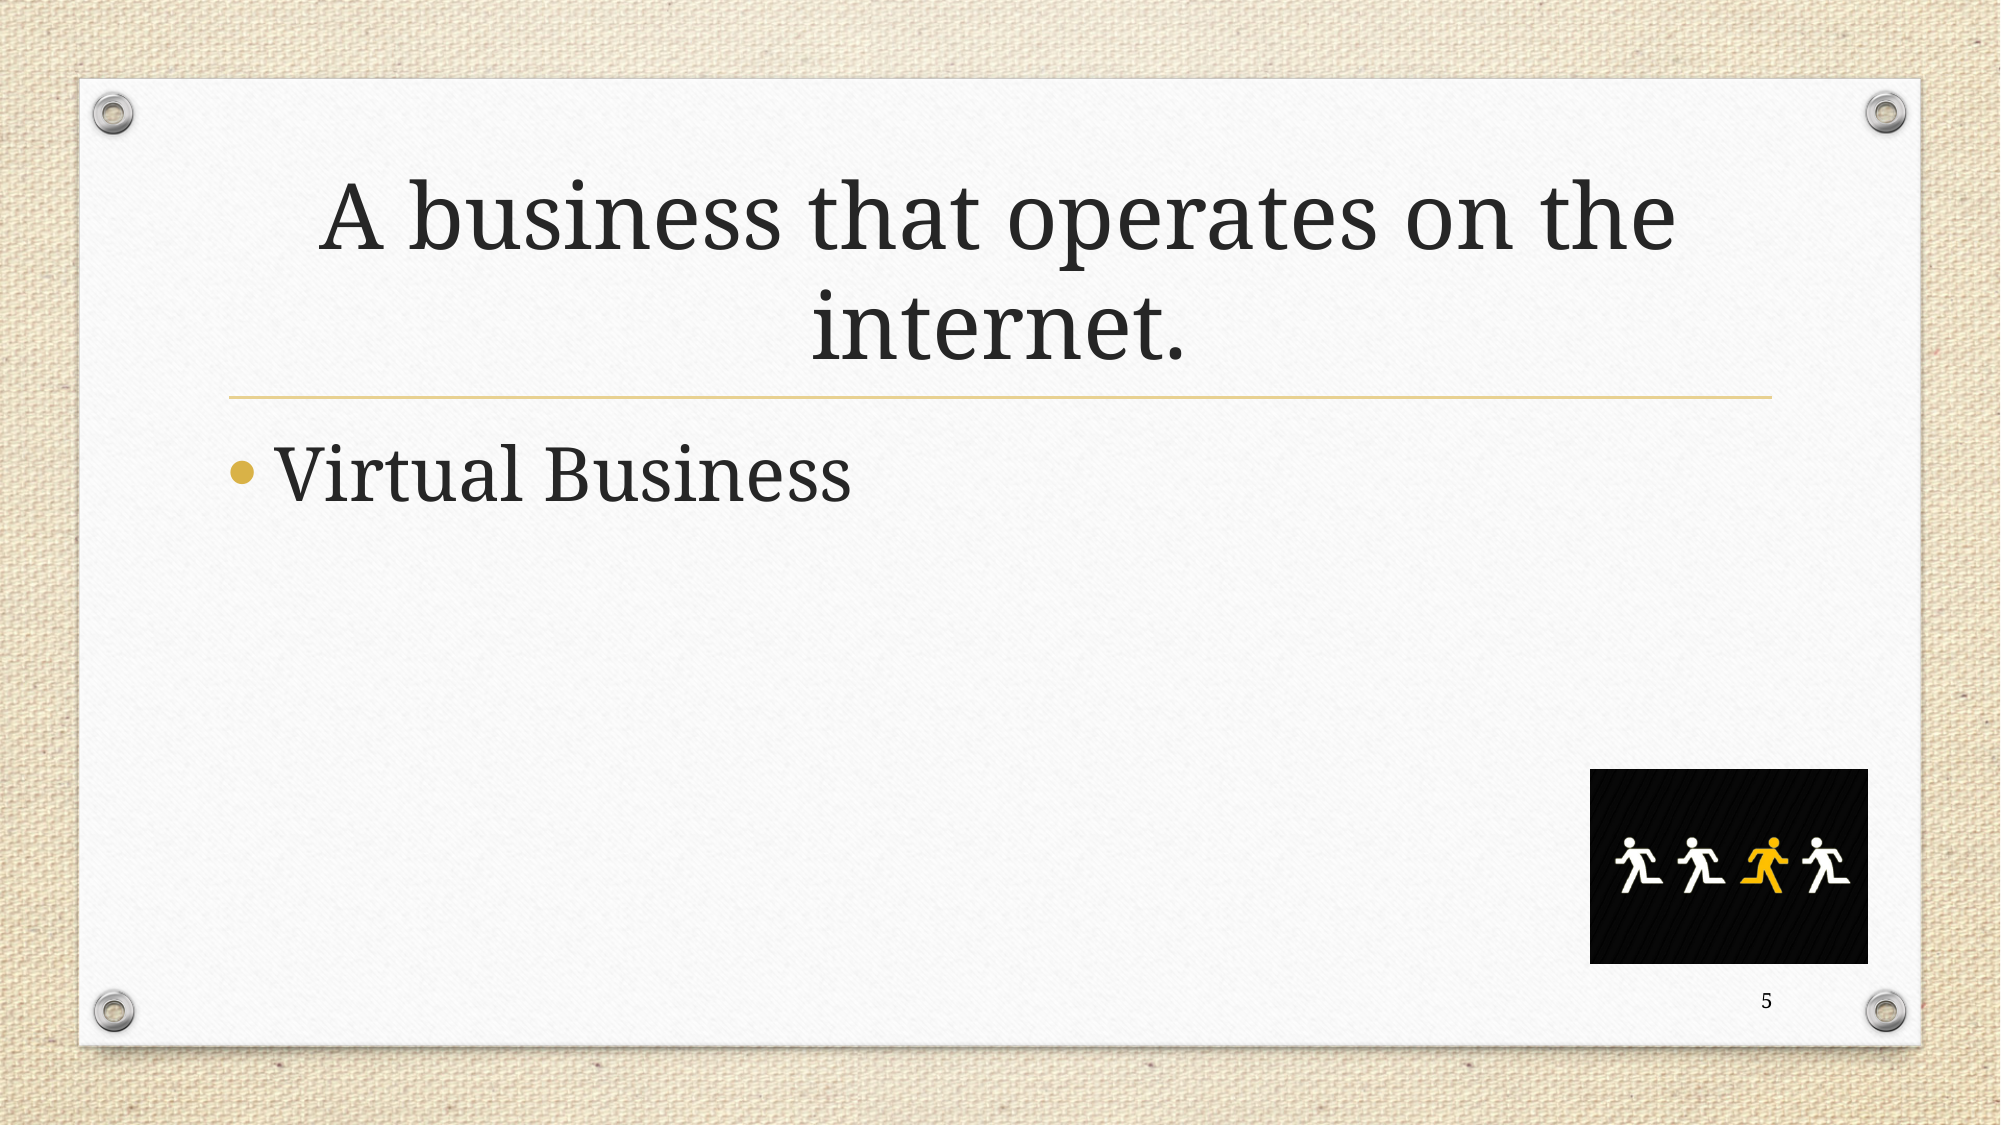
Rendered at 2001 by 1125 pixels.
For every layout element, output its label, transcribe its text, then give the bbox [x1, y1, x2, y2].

list Virtual Business [212, 419, 1788, 964]
picture [0, 0, 2001, 1125]
slide_number 5 [1698, 979, 1788, 1025]
title A business that operates on the internet. [212, 161, 1788, 375]
